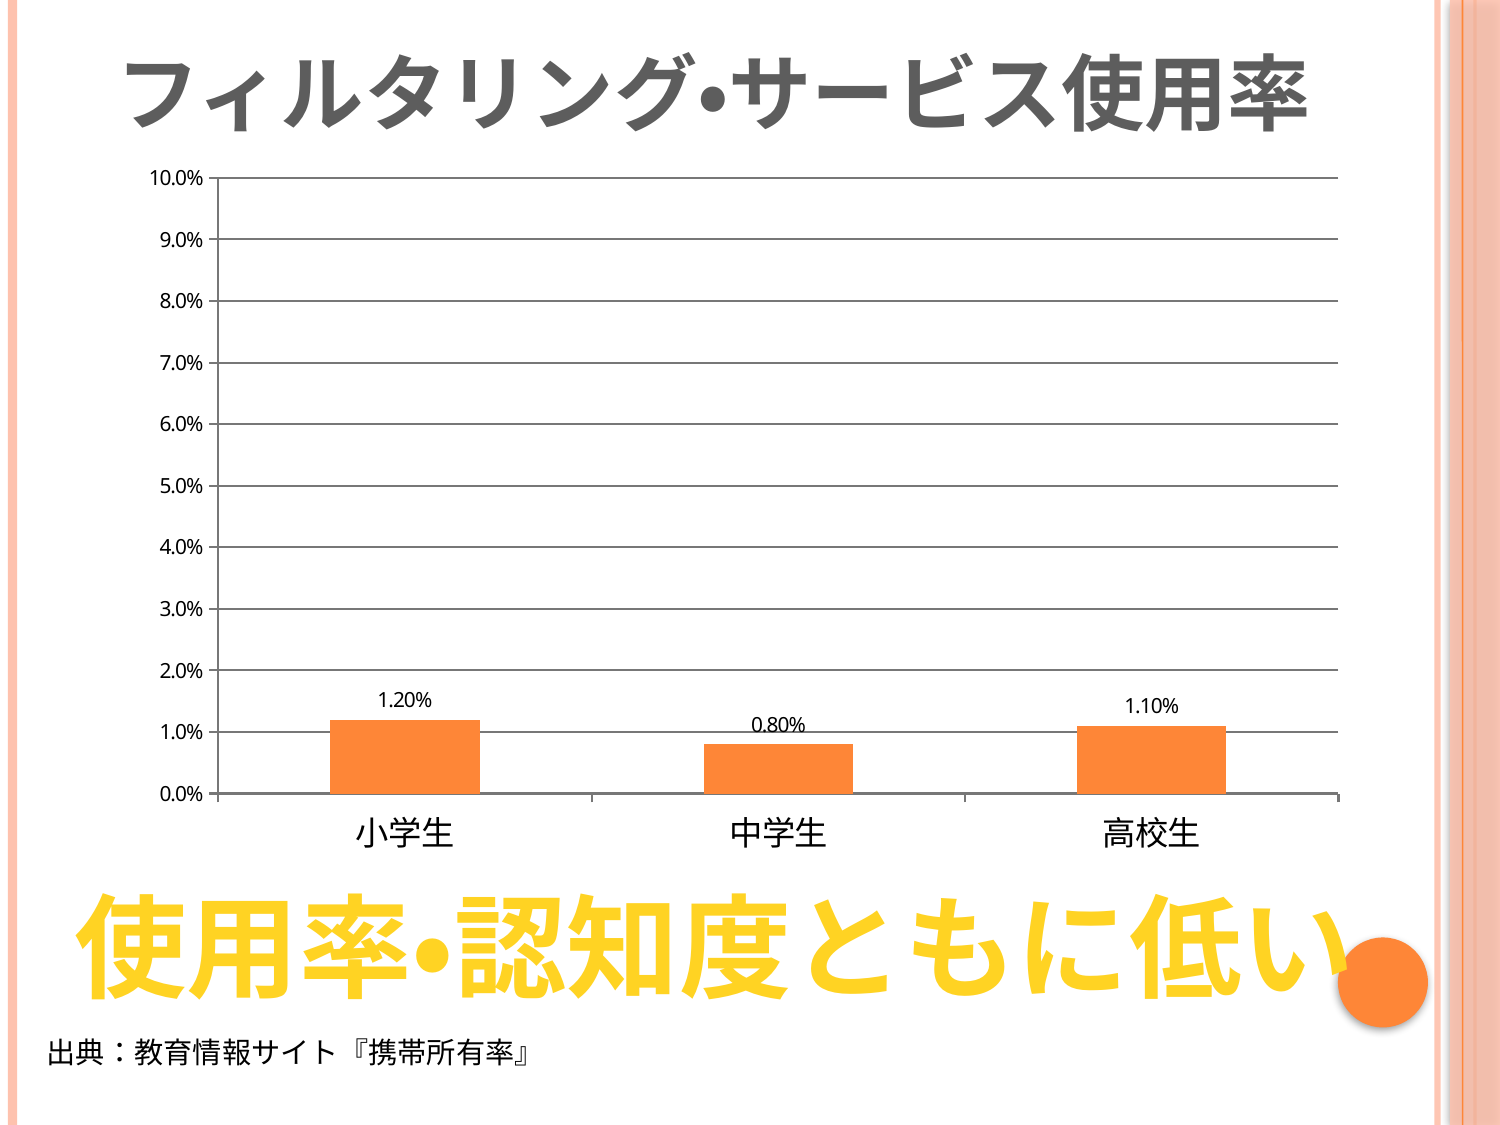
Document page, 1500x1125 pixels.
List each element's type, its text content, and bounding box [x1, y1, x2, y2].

text_box 使用率・認知度ともに低い [59, 869, 1370, 1020]
chart [123, 148, 1364, 871]
text_box フィルタリング・サービス使用率 [64, 33, 1364, 149]
text_box 出典：教育情報サイト『携帯所有率』 [31, 1027, 559, 1077]
